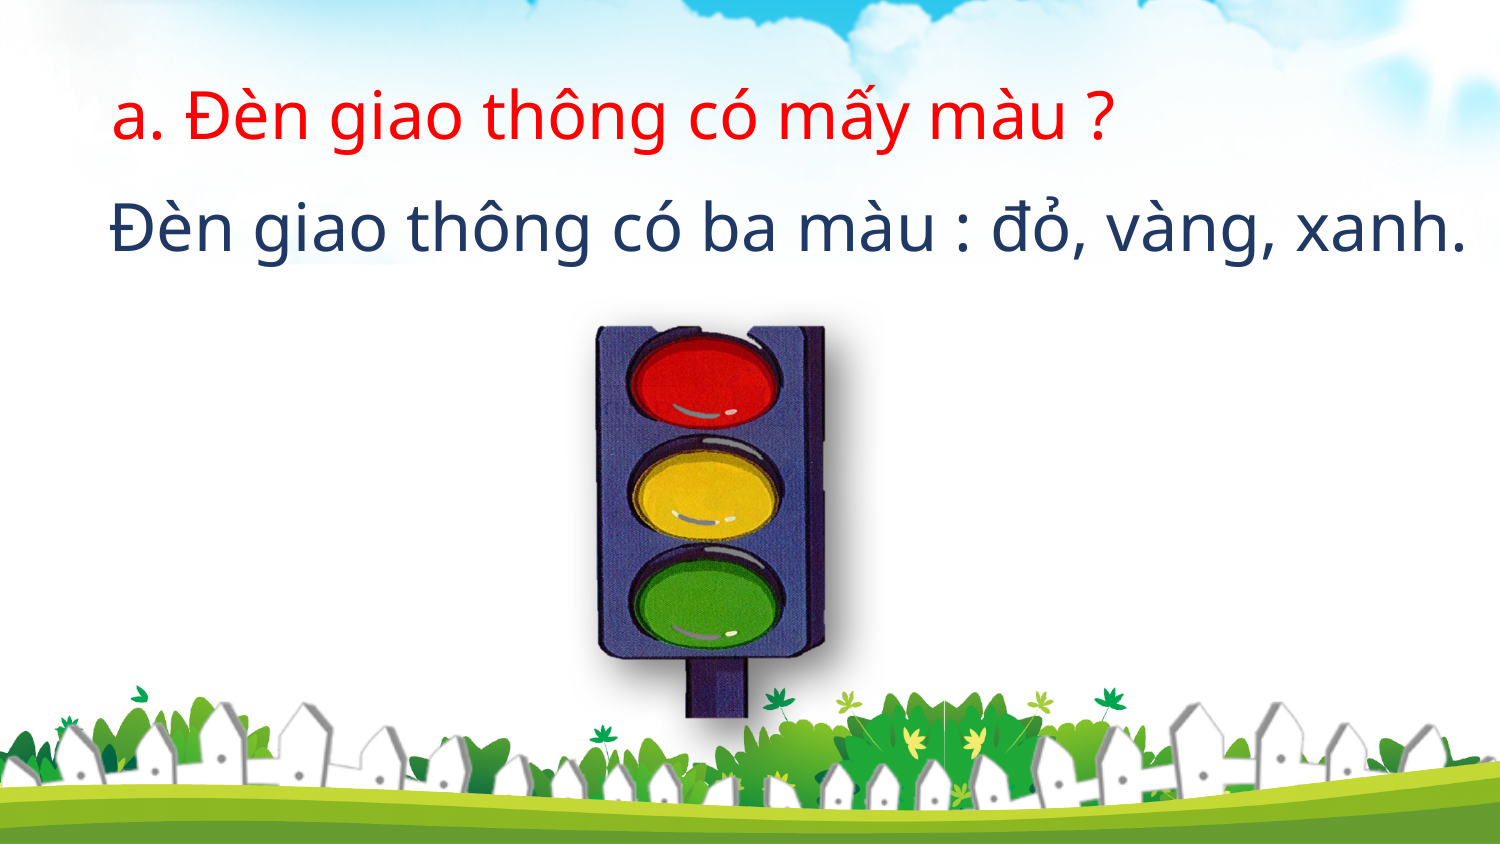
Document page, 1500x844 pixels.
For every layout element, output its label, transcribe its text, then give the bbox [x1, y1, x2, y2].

text_box Đèn giao thông có ba màu : đỏ, vàng, xanh. [93, 177, 1489, 273]
picture [0, 0, 1500, 844]
text_box a. Đèn giao thông có mấy màu ? [96, 65, 1493, 161]
